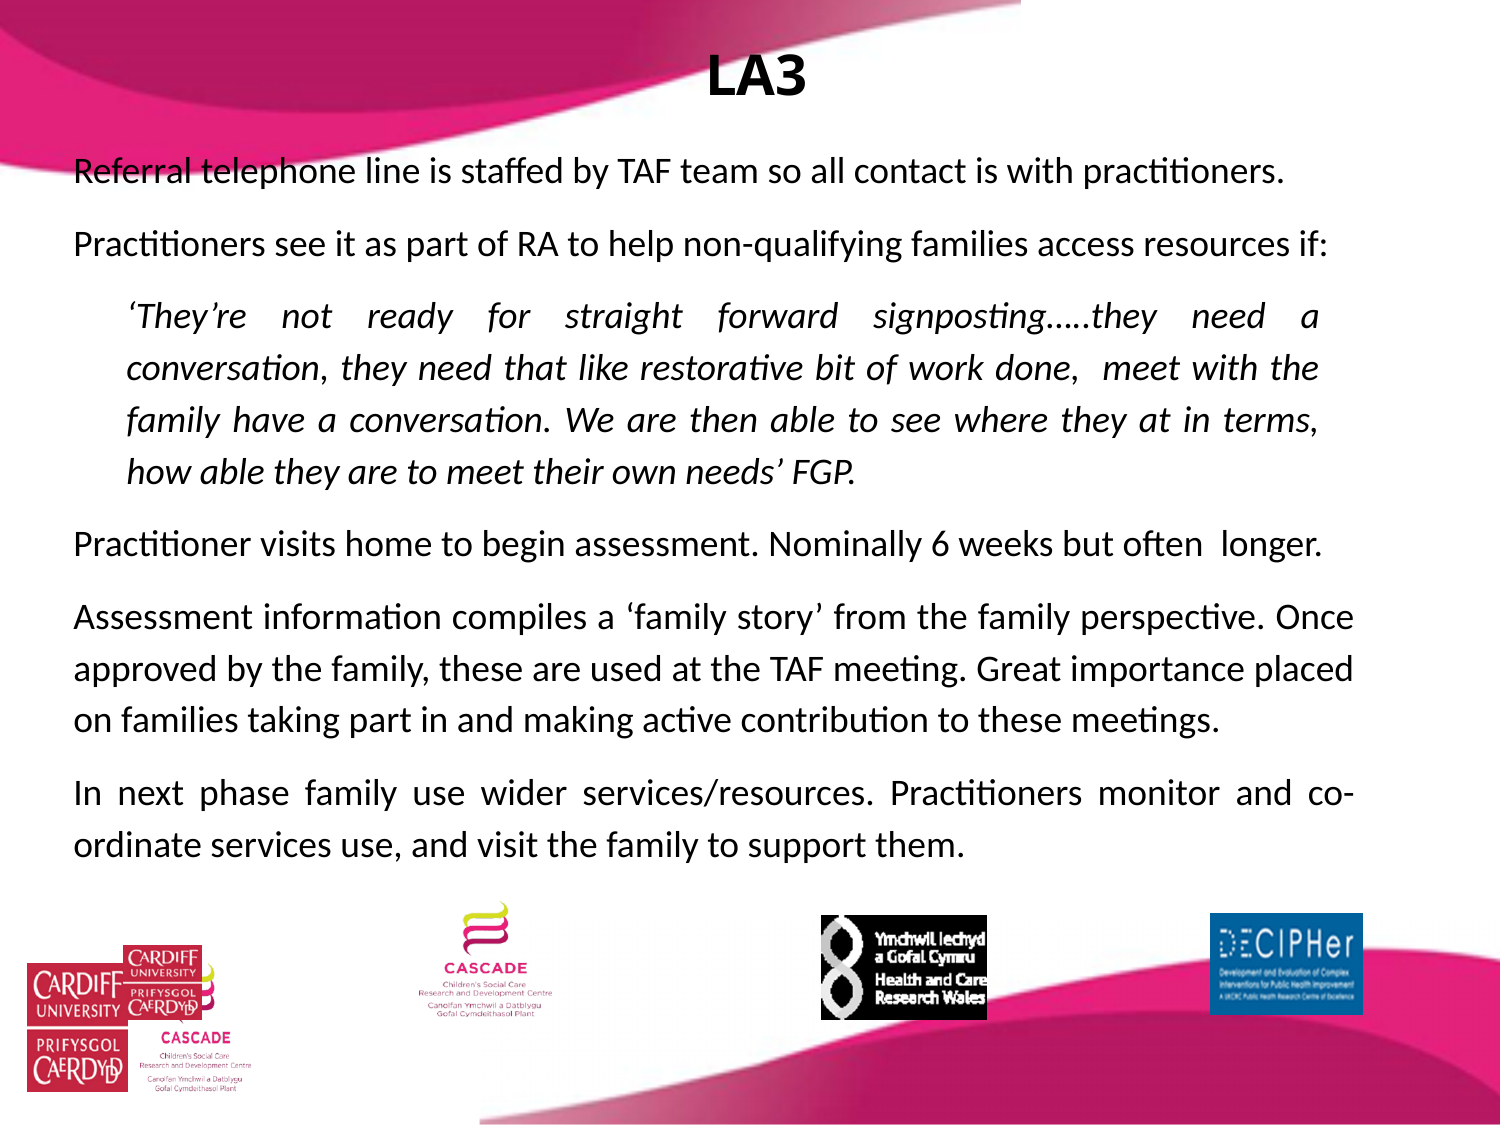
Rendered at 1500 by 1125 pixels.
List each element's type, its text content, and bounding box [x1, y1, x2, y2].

text_box Referral telephone line is staffed by TAF team so all contact is with practitioners. Practitioners see it as part of RA to help non-qualifying families access resources if: ‘They’re not ready for straight forward signposting…..they need a conversation, they need that like restorative bit of work done, meet with the family have a conversation. We are then able to see where they at in terms, how able they are to meet their own needs’ FGP. Practitioner visits home to begin assessment. Nominally 6 weeks but often longer. Assessment information compiles a ‘family story’ from the family perspective. Once approved by the family, these are used at the TAF meeting. Great importance placed on families taking part in and making active contribution to these meetings. In next phase family use wider services/resources. Practitioners monitor and co-ordinate services use, and visit the family to support them. [58, 66, 1401, 872]
picture [419, 901, 1500, 1124]
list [123, 945, 201, 1020]
picture [140, 945, 251, 1092]
picture [0, 0, 1021, 207]
picture [27, 963, 128, 1092]
title LA3 [109, 38, 1404, 122]
